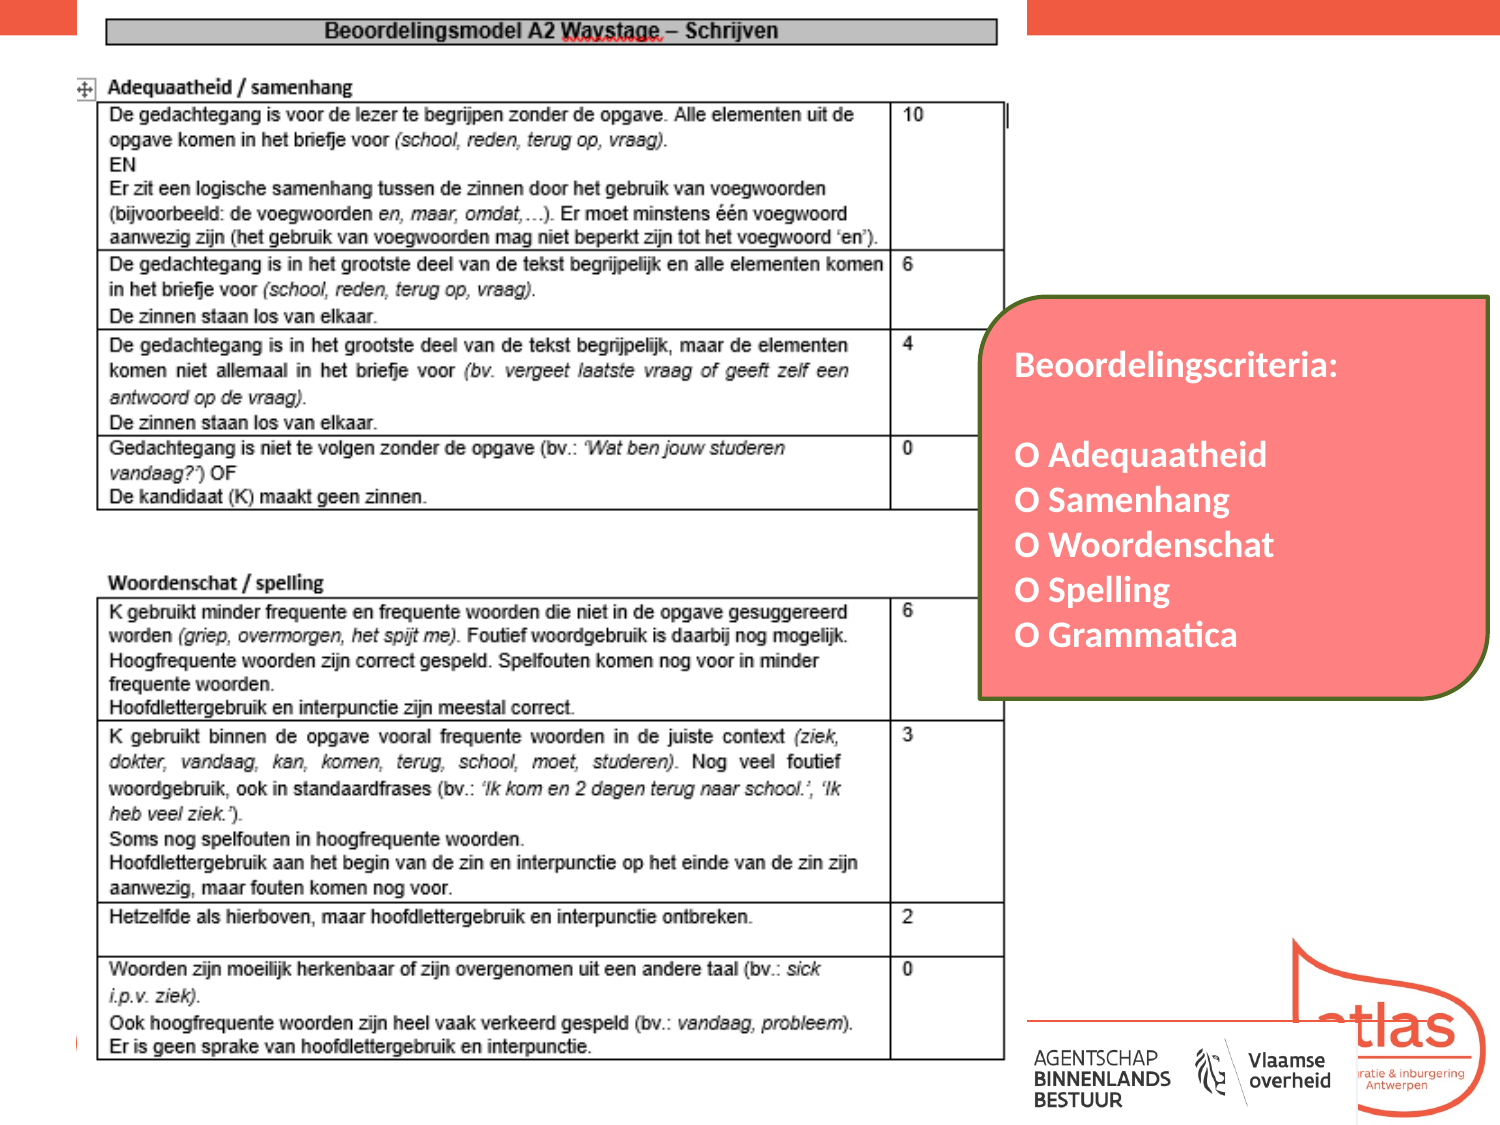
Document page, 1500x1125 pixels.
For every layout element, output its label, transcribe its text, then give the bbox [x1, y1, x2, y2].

text_box Beoordelingscriteria: O Adequaatheid O Samenhang O Woordenschat O Spelling O Grammatica [1031, 296, 1488, 699]
picture [1028, 928, 1496, 1125]
picture [76, 0, 1027, 1086]
